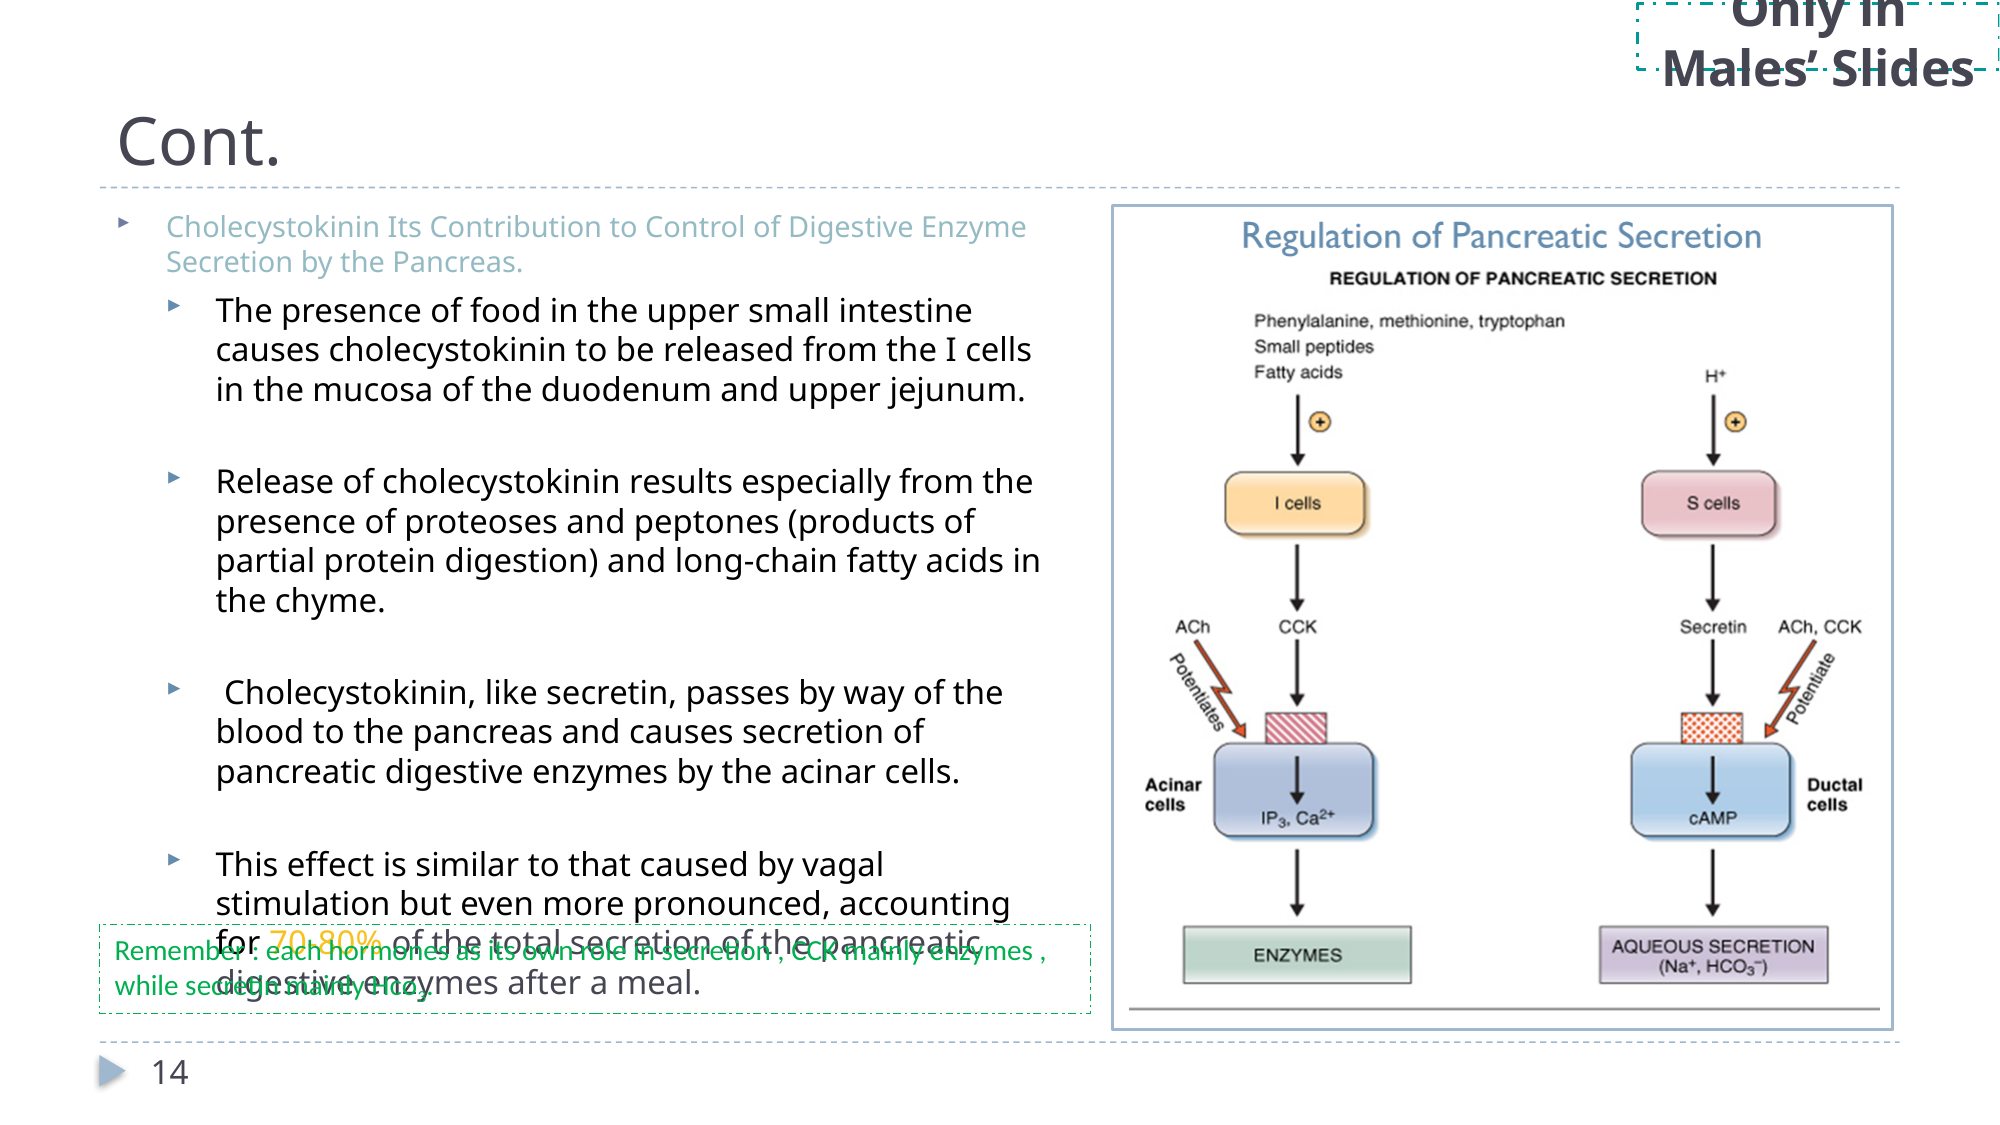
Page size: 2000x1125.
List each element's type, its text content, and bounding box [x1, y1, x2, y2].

picture [1111, 199, 1895, 1032]
list Cholecystokinin Its Contribution to Control of Digestive Enzyme Secretion by the Pancreas. The presence of food in the upper small intestine causes cholecystokinin to be released from the I cells in the mucosa of the duodenum and upper jejunum. Release of cholecystokinin results especially from the presence of proteoses and peptones (products of partial protein digestion) and long-chain fatty acids in the chyme. Cholecystokinin, like secretin, passes by way of the blood to the pancreas and causes secretion of pancreatic digestive enzymes by the acinar cells. This effect is similar to that caused by vagal stimulation but even more pronounced, accounting for 70-80% of the total secretion of the pancreatic digestive enzymes after a meal. [99, 200, 1083, 924]
title Cont. [99, 24, 1900, 188]
text_box Remember : each hormones as its own role in secretion , CCK mainly enzymes , while secretin mainly Hco3. [99, 924, 1091, 1014]
text_box Only in Males’ Slides [1636, 2, 2000, 71]
slide_number 14 [133, 1042, 568, 1103]
